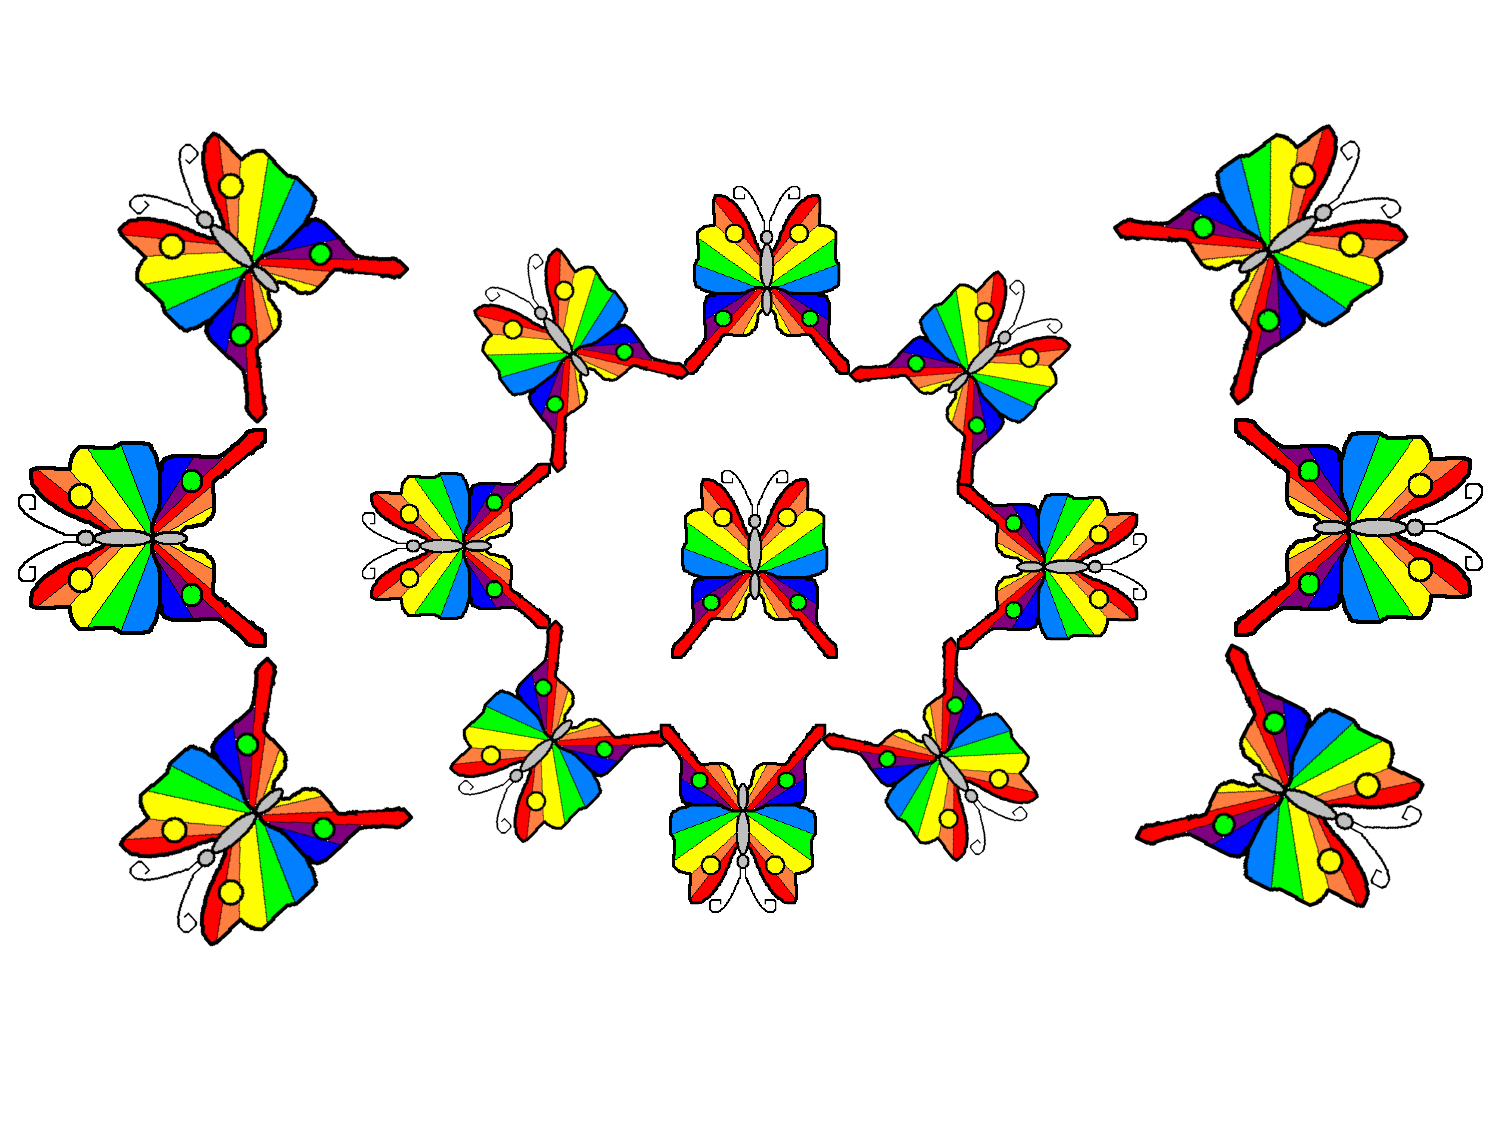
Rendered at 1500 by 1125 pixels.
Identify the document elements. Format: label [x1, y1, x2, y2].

picture [0, 77, 433, 1010]
picture [348, 172, 1160, 927]
picture [1095, 59, 1500, 963]
